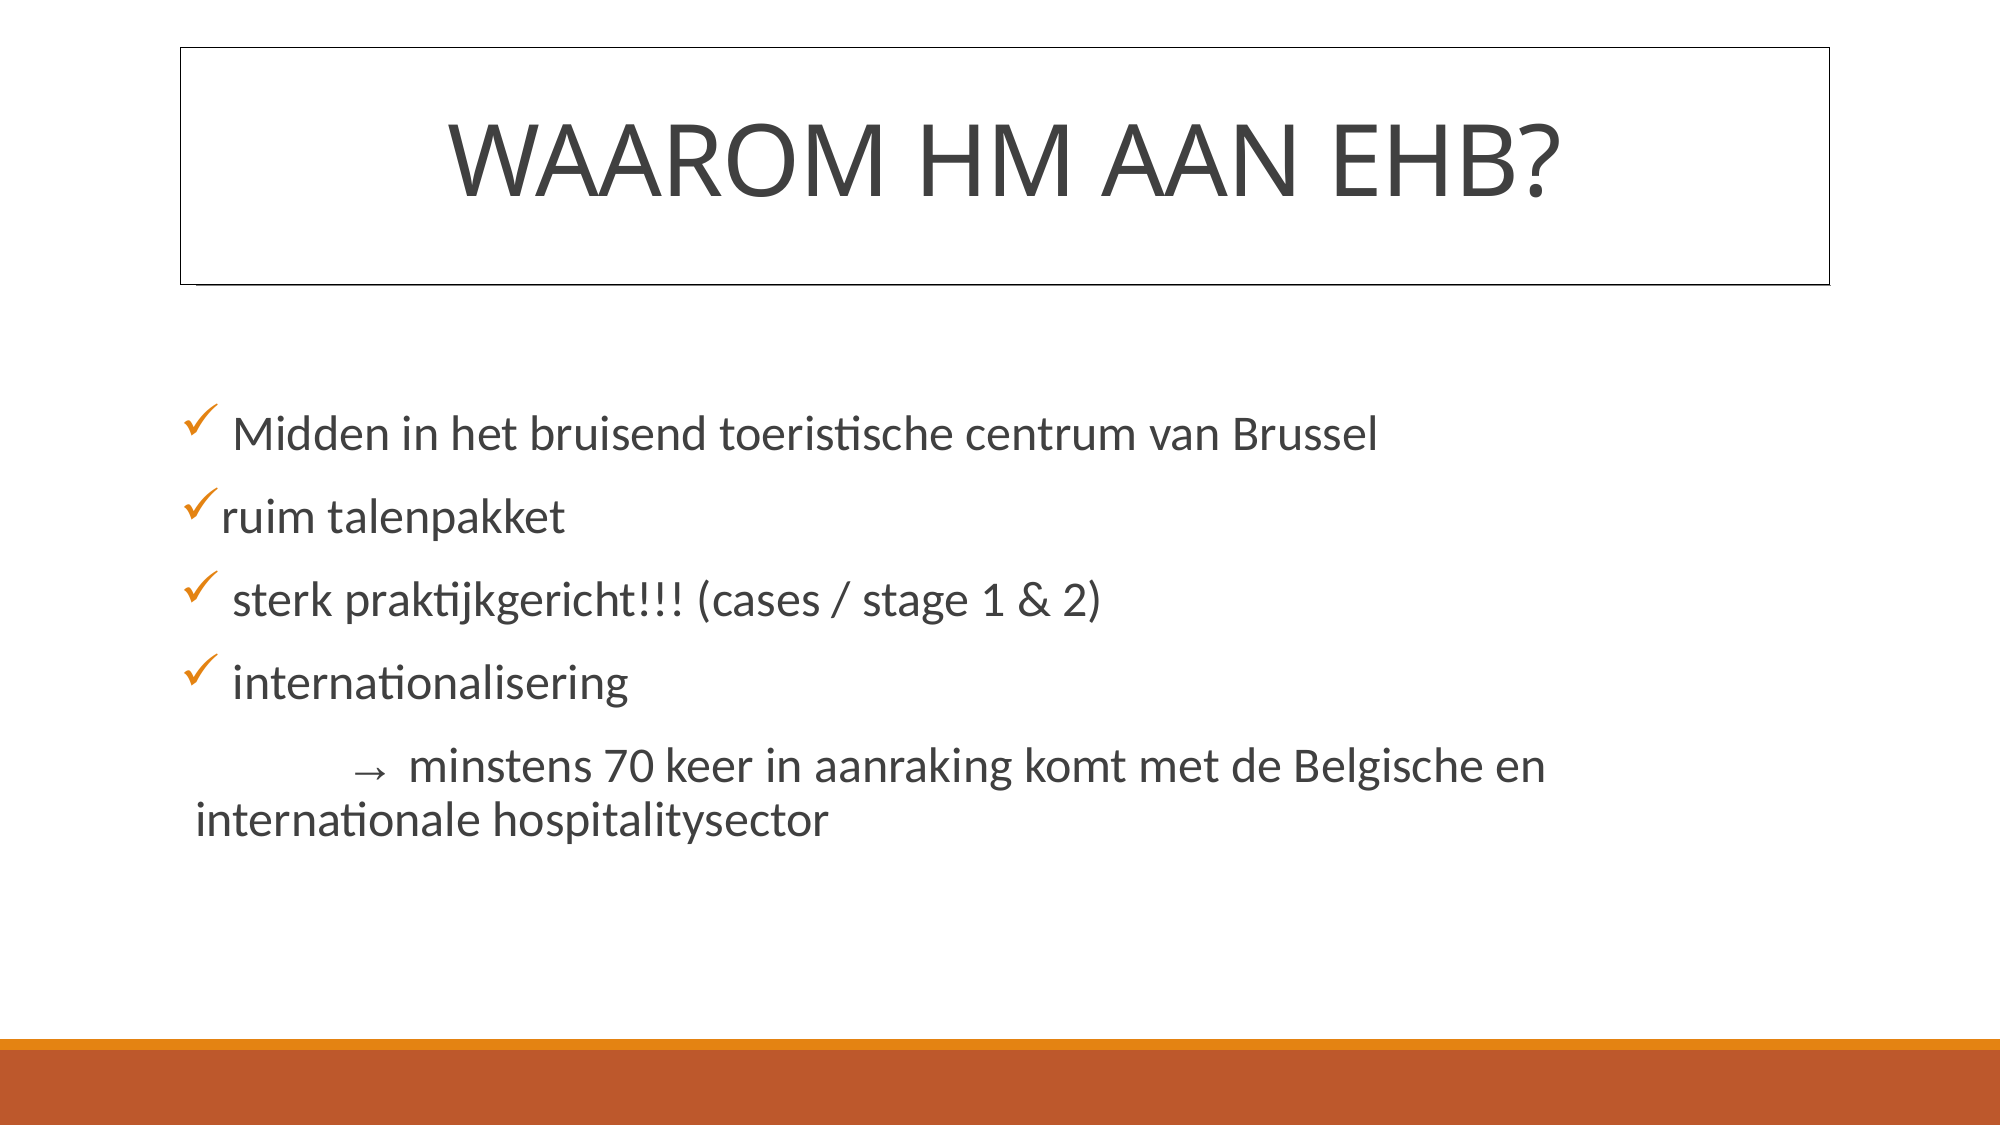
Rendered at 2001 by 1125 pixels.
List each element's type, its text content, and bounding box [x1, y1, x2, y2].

title WAAROM HM AAN EHB? [180, 47, 1830, 285]
list Midden in het bruisend toeristische centrum van Brussel ruim talenpakket sterk praktijkgericht!!! (cases / stage 1 & 2) internationalisering → minstens 70 keer in aanraking komt met de Belgische en internationale hospitalitysector [180, 310, 1805, 992]
